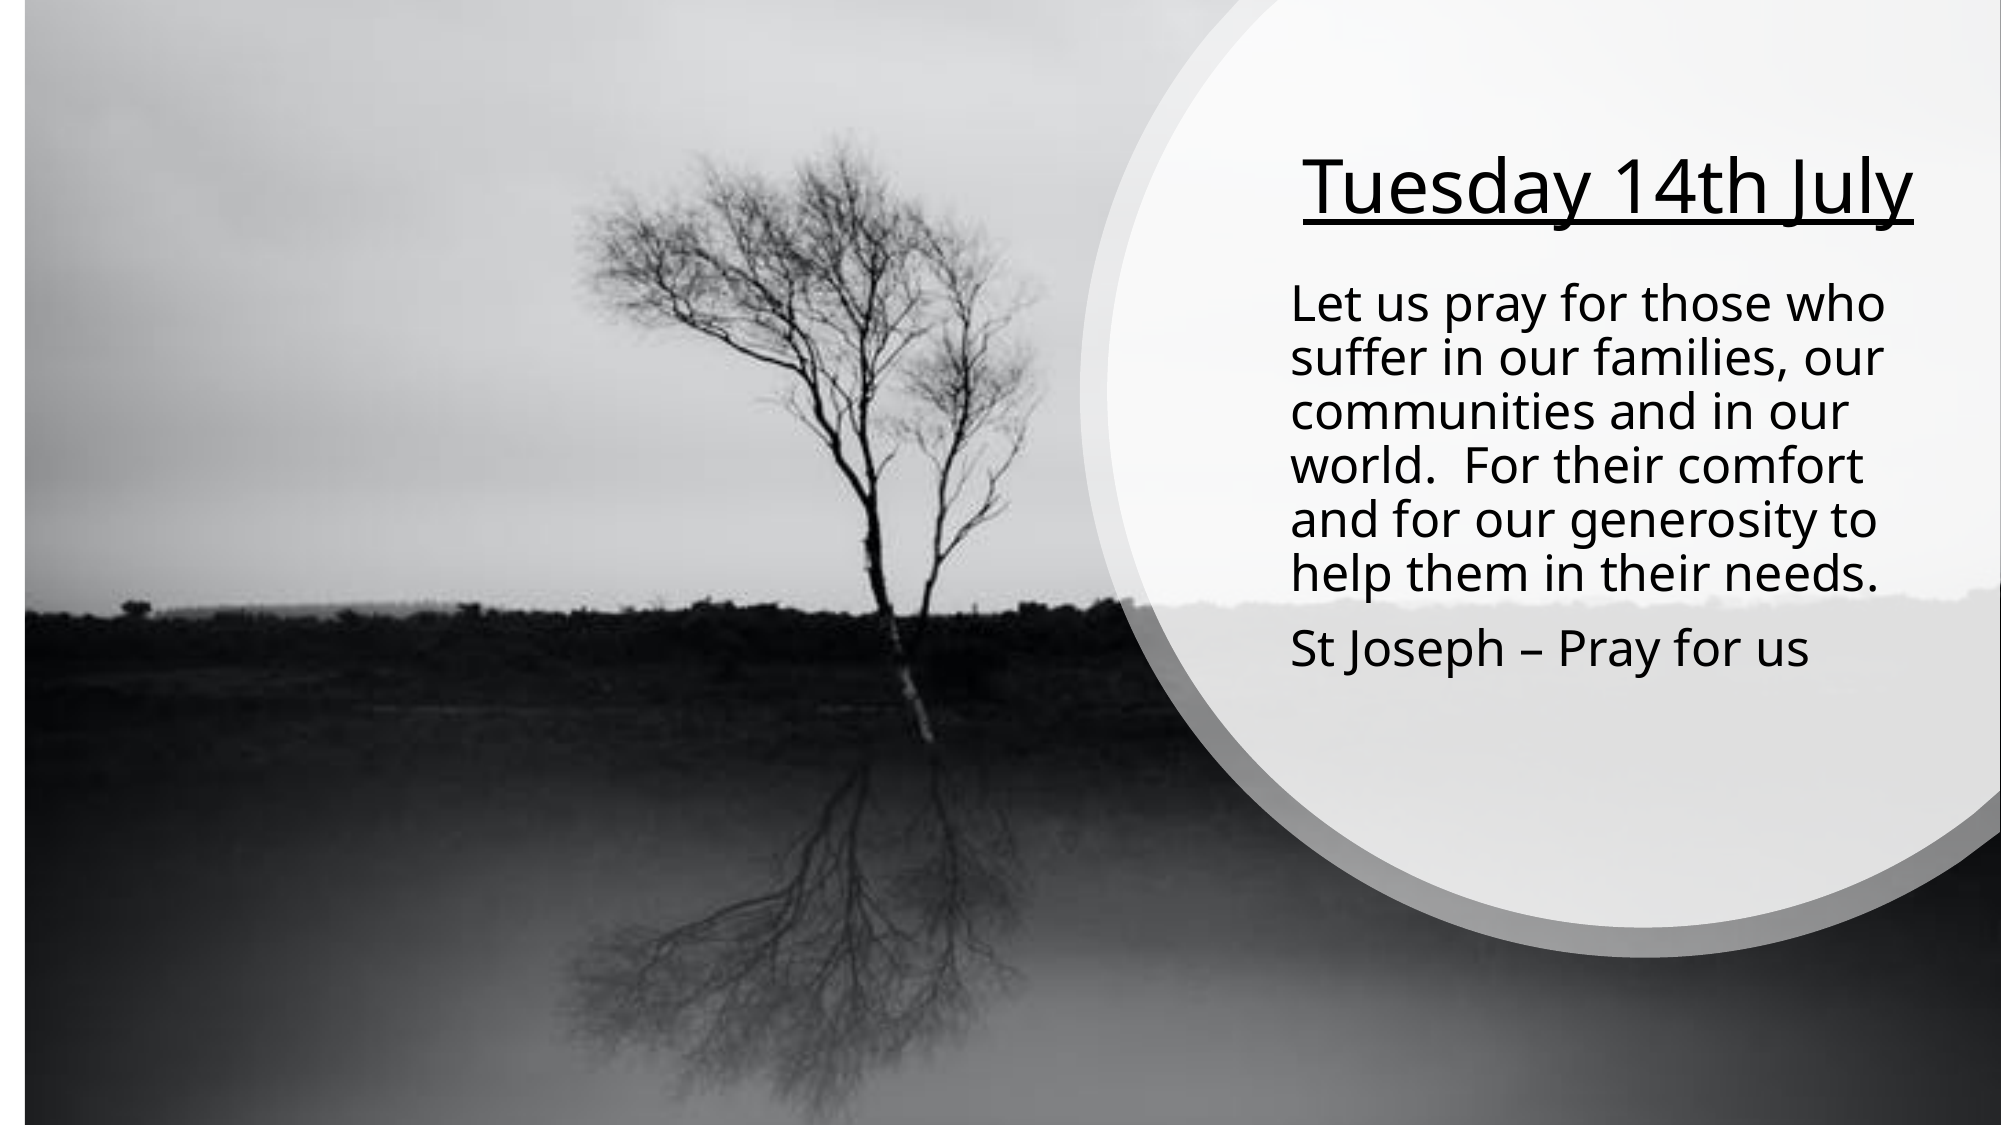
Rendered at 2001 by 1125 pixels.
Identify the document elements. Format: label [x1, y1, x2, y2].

list [24, 0, 2000, 1125]
